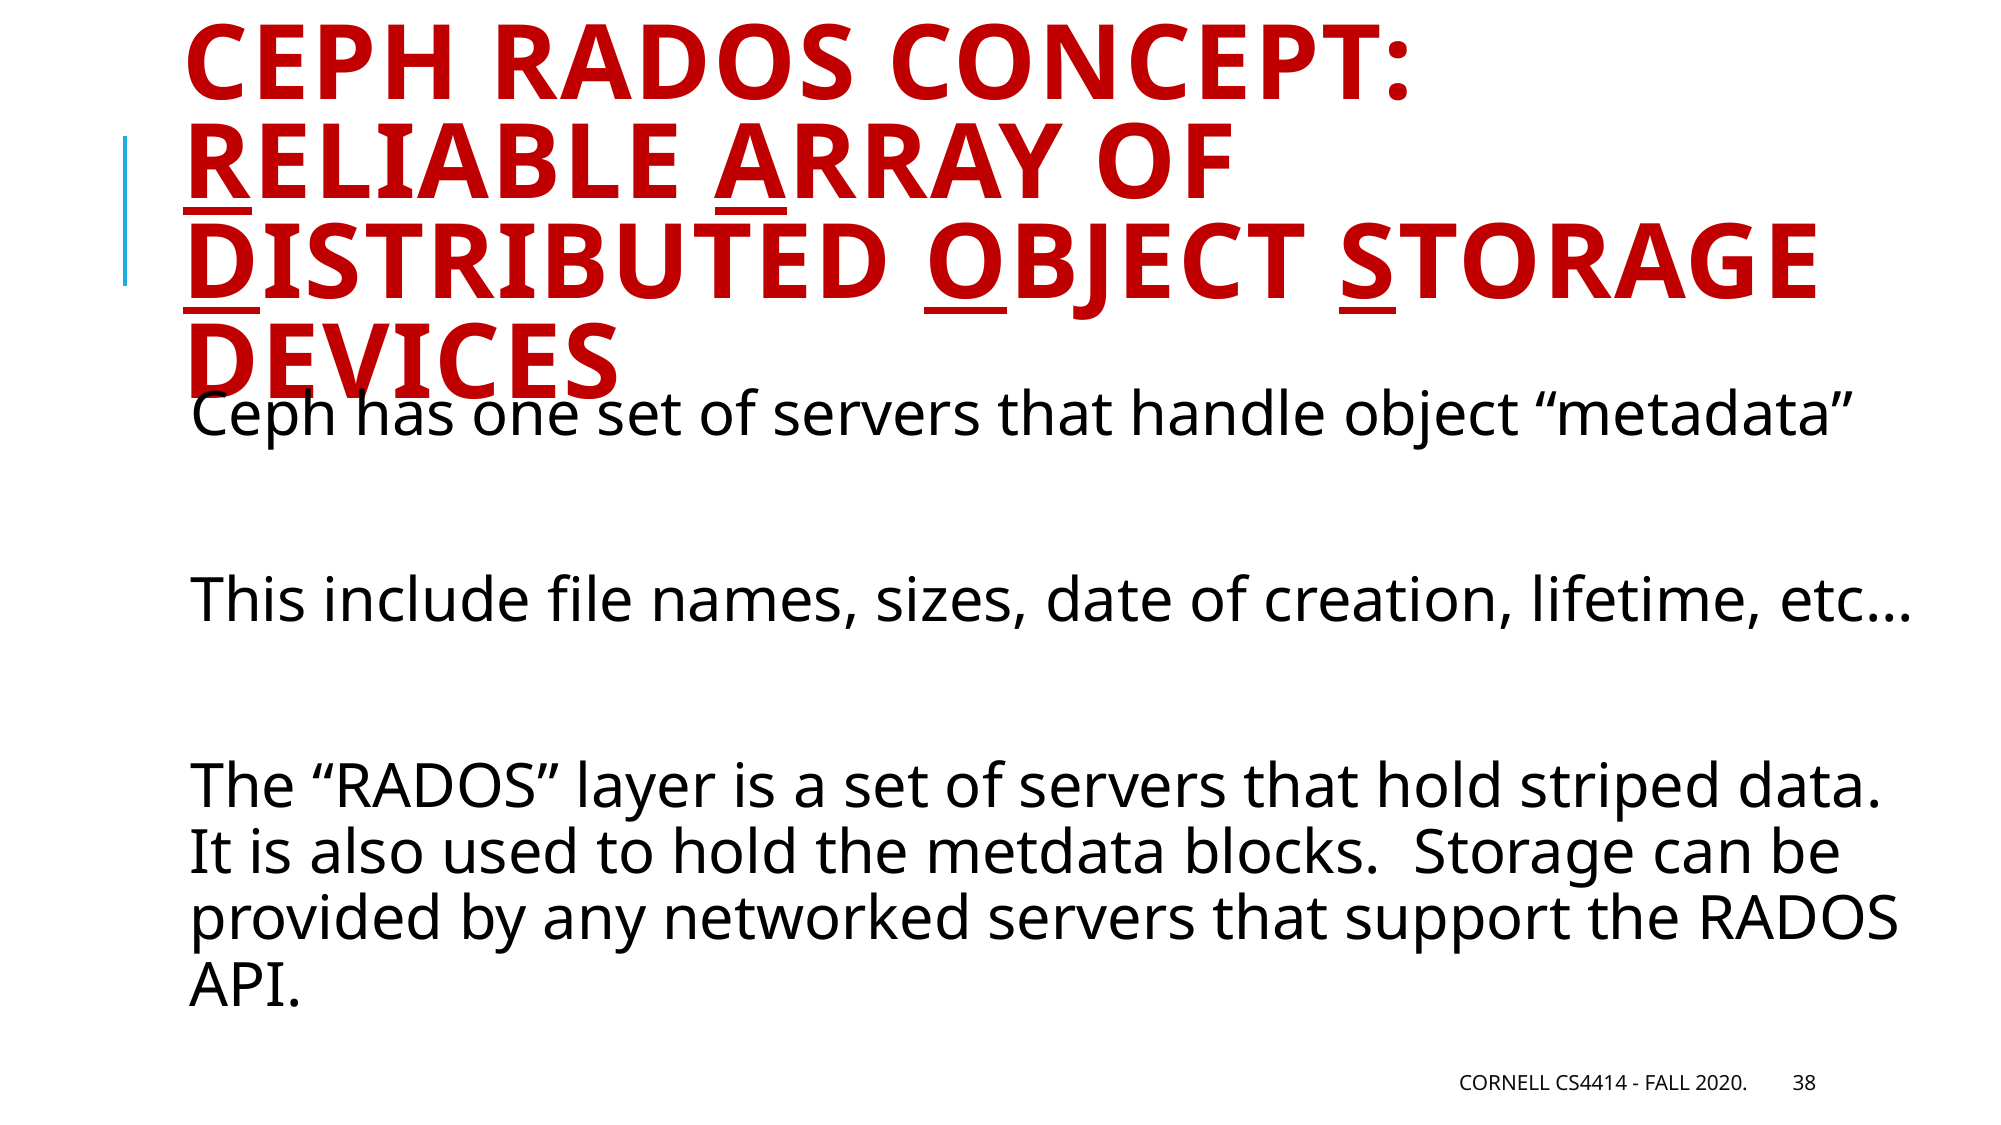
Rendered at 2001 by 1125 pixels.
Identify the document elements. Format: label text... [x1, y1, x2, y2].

slide_number 38 [1777, 1061, 1938, 1107]
footer Cornell CS4414 - Fall 2020. [794, 1061, 1763, 1107]
list Ceph has one set of servers that handle object “metadata” This include file names, sizes, date of creation, lifetime, etc… The “RADOS” layer is a set of servers that hold striped data. It is also used to hold the metdata blocks. Storage can be provided by any networked servers that support the RADOS API. [168, 375, 1952, 1035]
title Ceph RADOS concept: Reliable Array of Distributed Object Storage devices [168, 96, 1914, 342]
